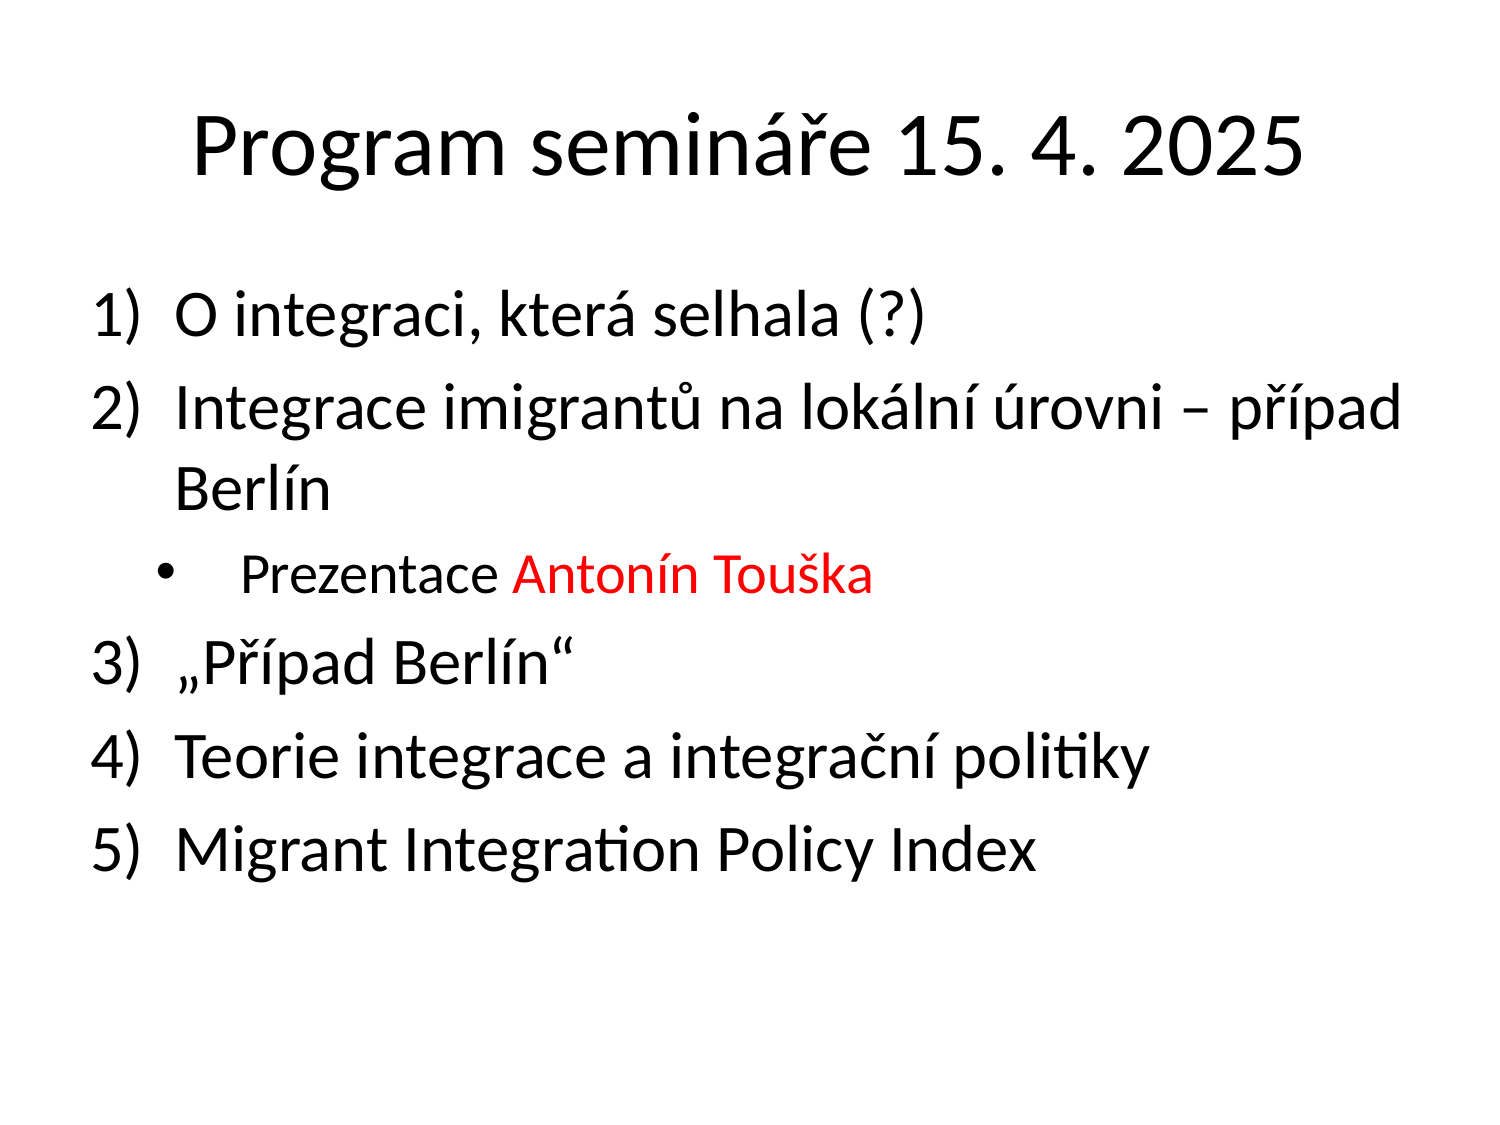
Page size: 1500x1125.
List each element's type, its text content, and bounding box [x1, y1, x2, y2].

title Program semináře 15. 4. 2025 [74, 44, 1426, 233]
list O integraci, která selhala (?) Integrace imigrantů na lokální úrovni – případ Berlín Prezentace Antonín Touška „Případ Berlín“ Teorie integrace a integrační politiky Migrant Integration Policy Index [74, 262, 1426, 1006]
